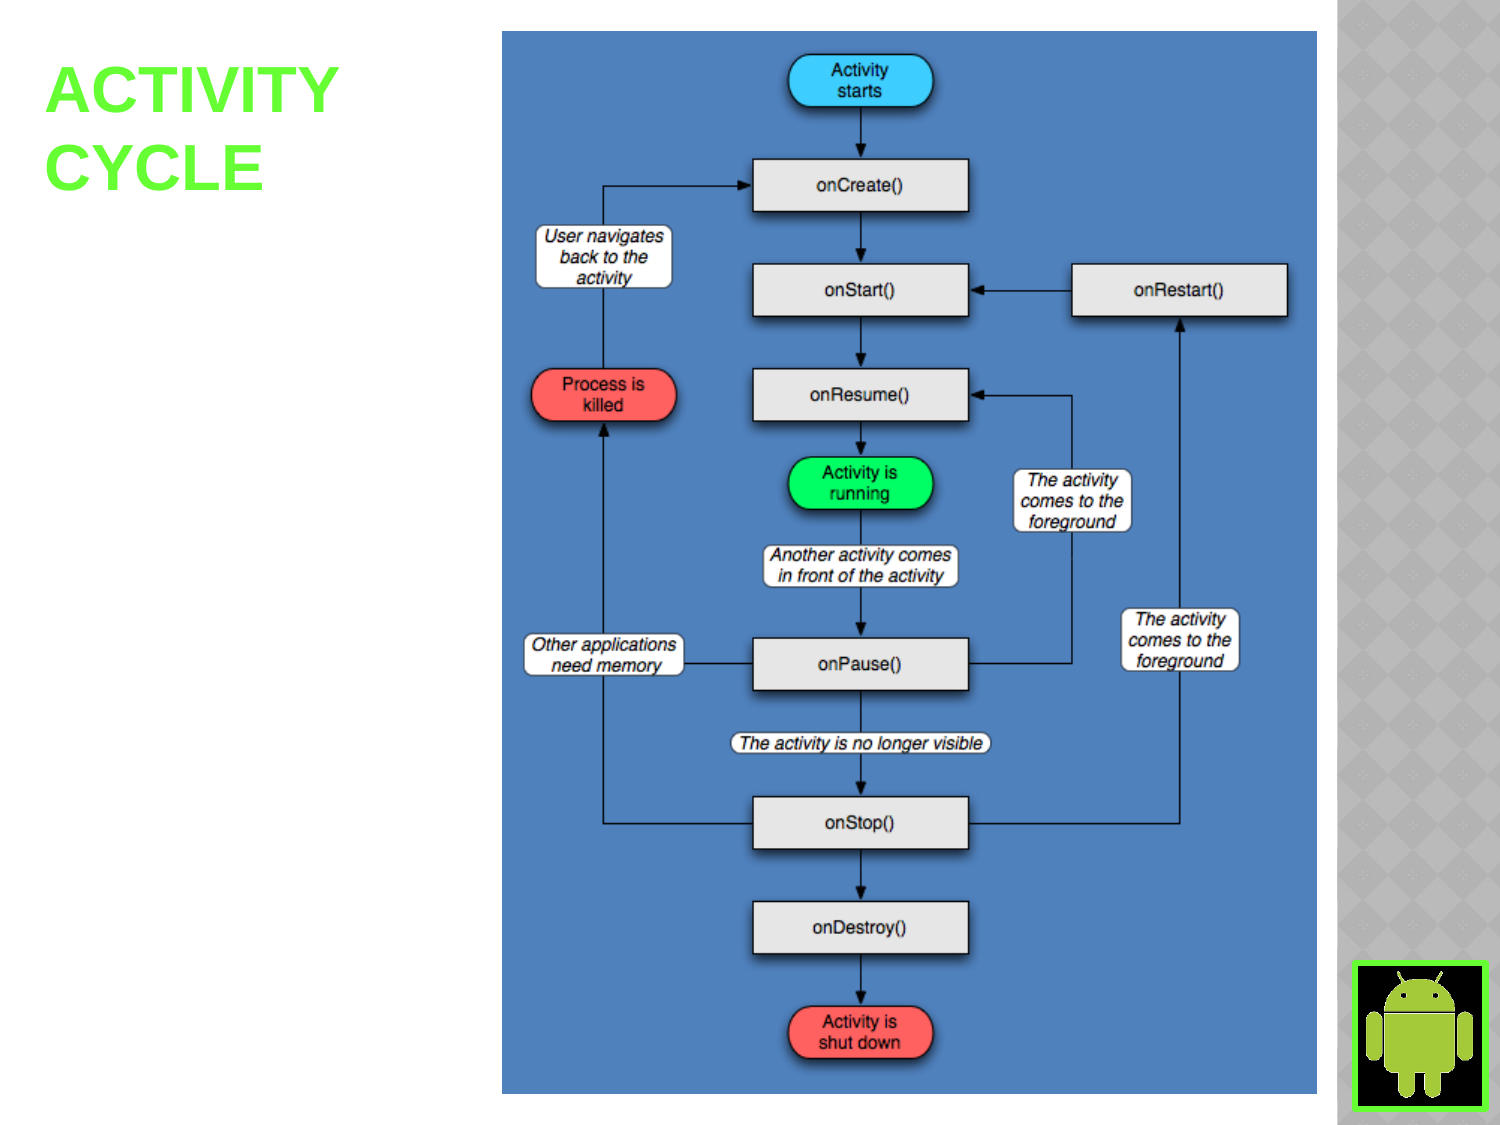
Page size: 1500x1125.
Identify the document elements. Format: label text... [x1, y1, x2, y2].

title ActivitY CYCLE [29, 30, 498, 219]
picture [1358, 965, 1483, 1107]
picture [501, 30, 1318, 1095]
